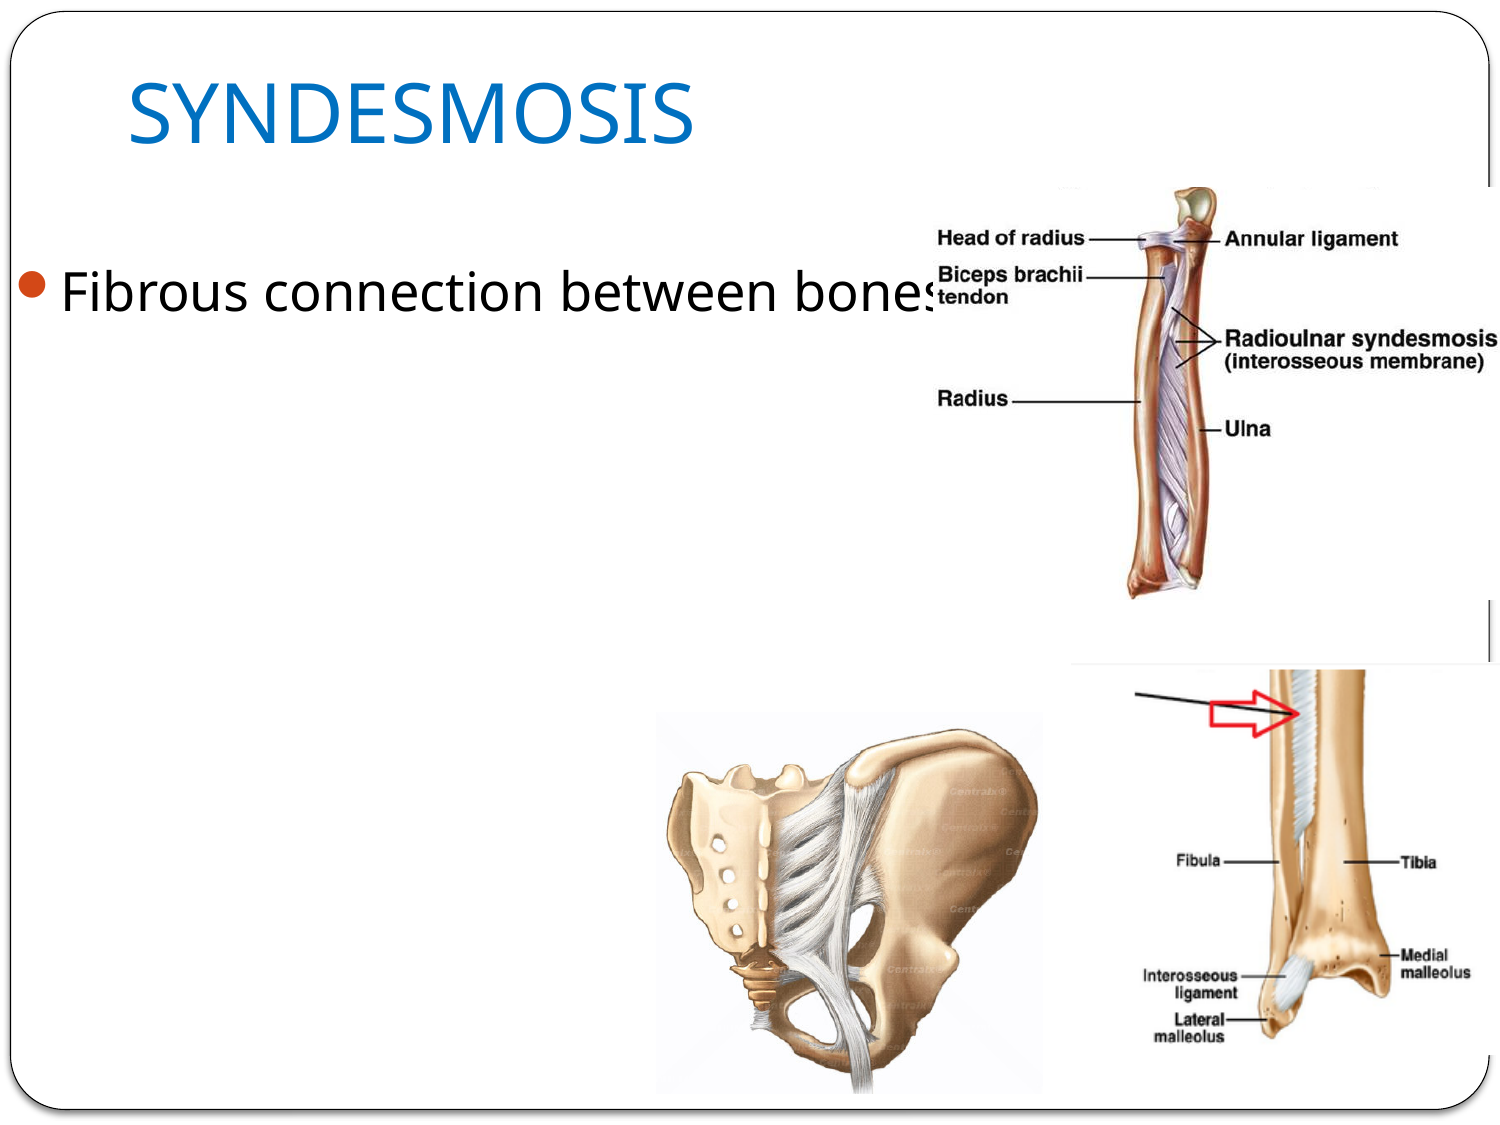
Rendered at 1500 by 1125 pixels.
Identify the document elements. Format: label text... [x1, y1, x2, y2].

picture [932, 187, 1500, 601]
picture [655, 712, 1044, 1094]
title SYNDESMOSIS [112, 35, 1388, 176]
list Fibrous connection between bones [0, 249, 1388, 993]
picture [1071, 662, 1500, 1055]
